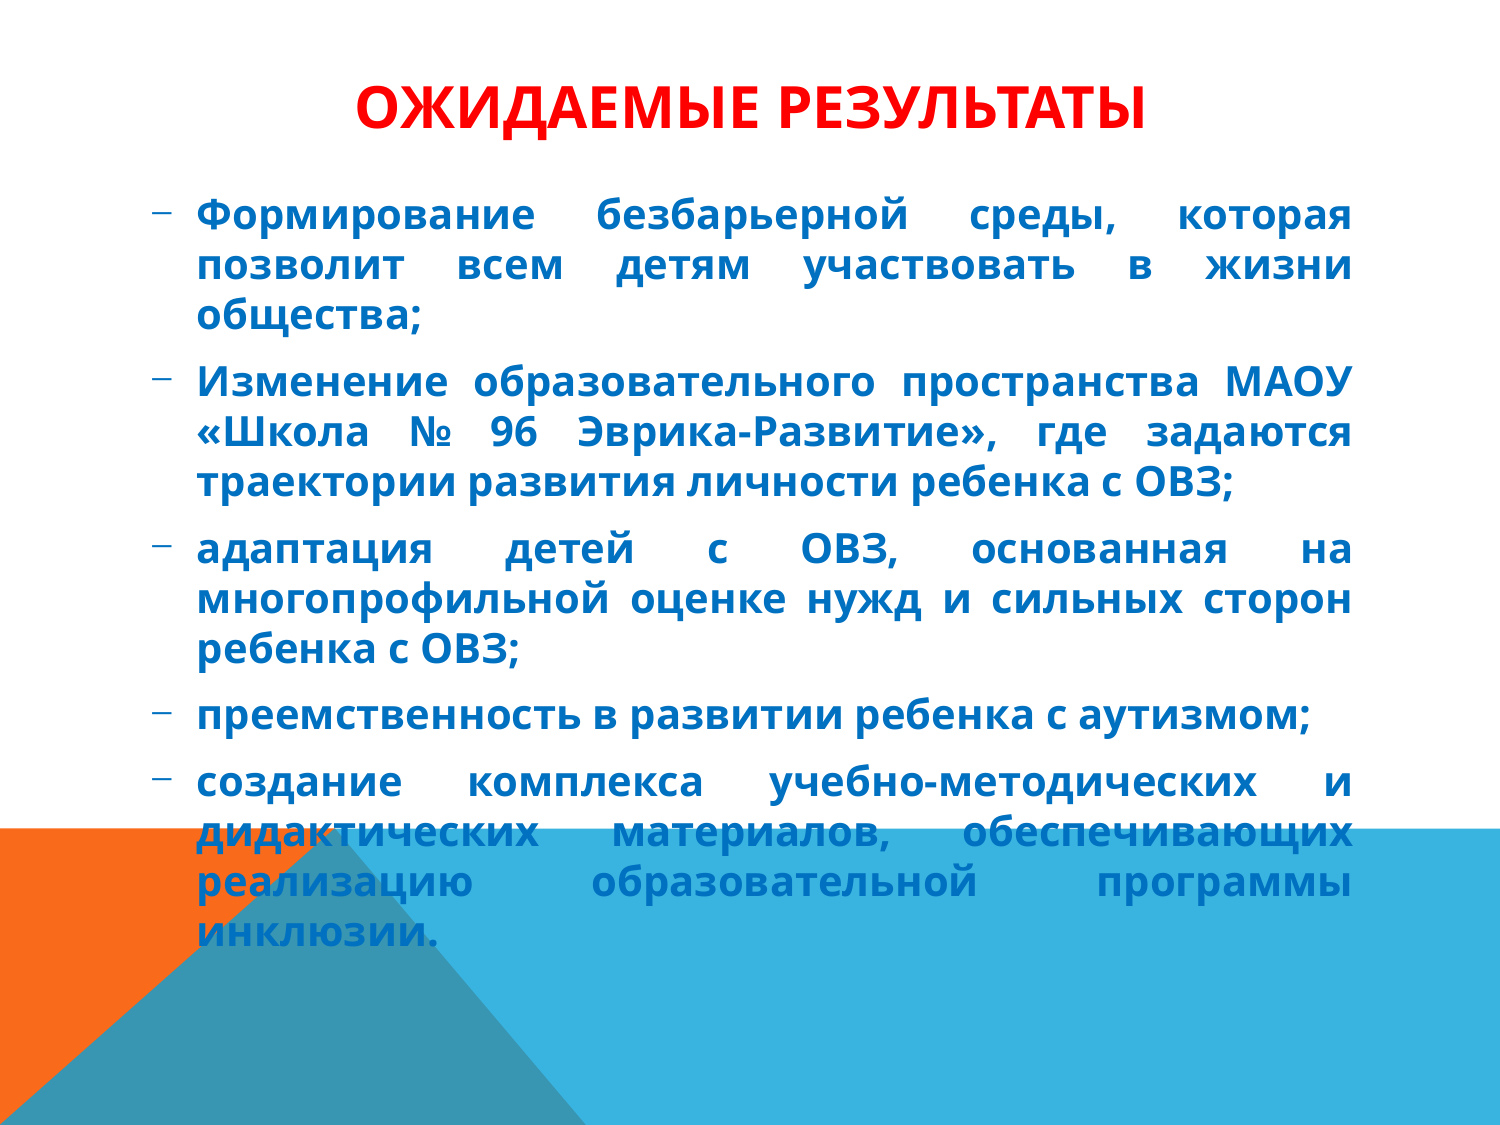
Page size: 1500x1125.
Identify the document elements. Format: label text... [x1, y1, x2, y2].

title Ожидаемые результаты [135, 60, 1369, 150]
list Формирование безбарьерной среды, которая позволит всем детям участвовать в жизни общества; Изменение образовательного пространства МАОУ «Школа № 96 Эврика-Развитие», где задаются траектории развития личности ребенка с ОВЗ; адаптация детей с ОВЗ, основанная на многопрофильной оценке нужд и сильных сторон ребенка с ОВЗ; преемственность в развитии ребенка с аутизмом; создание комплекса учебно-методических и дидактических материалов, обеспечивающих реализацию образовательной программы инклюзии. [135, 180, 1369, 1059]
